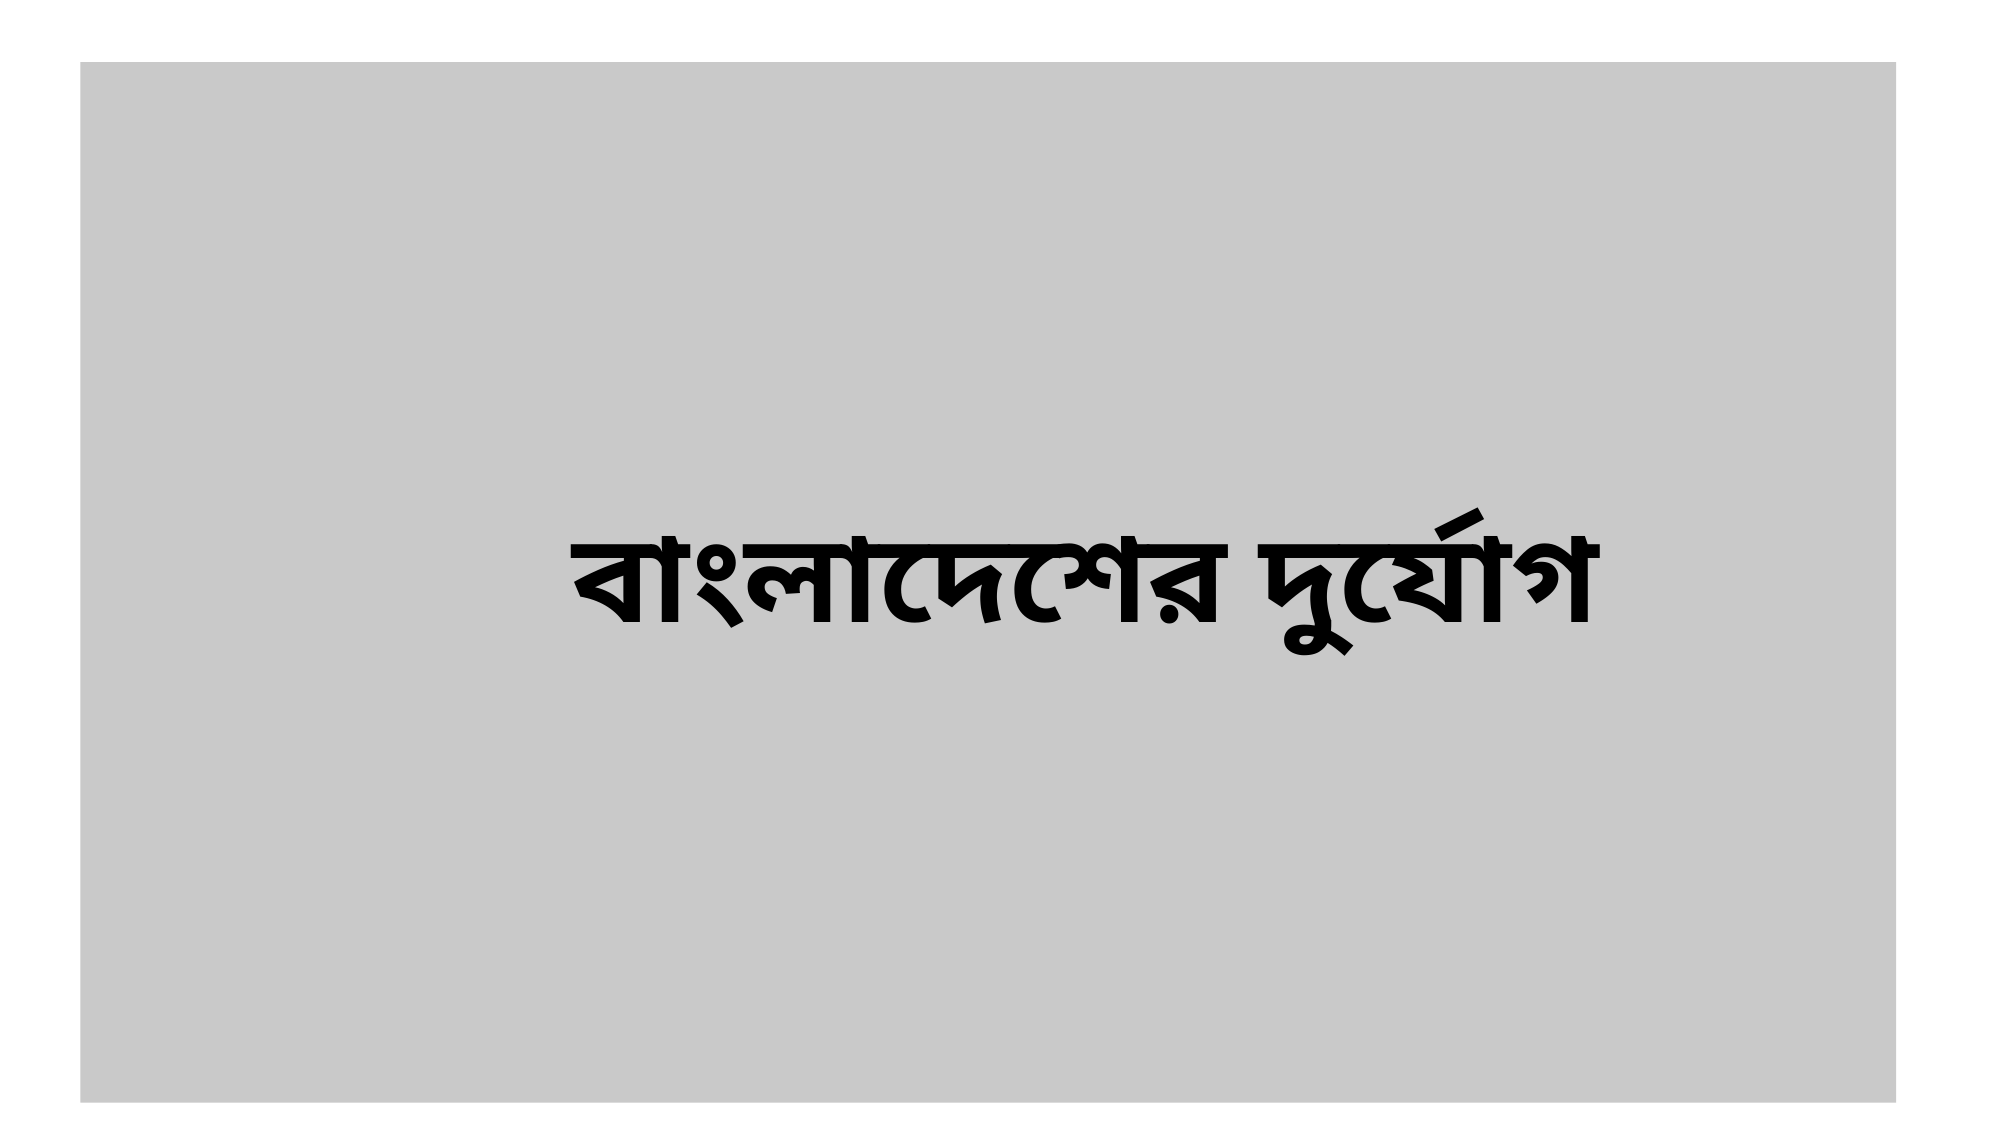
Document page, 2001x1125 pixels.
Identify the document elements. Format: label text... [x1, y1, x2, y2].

title বাংলাদেশের দুর্যোগ [80, 62, 1897, 1103]
